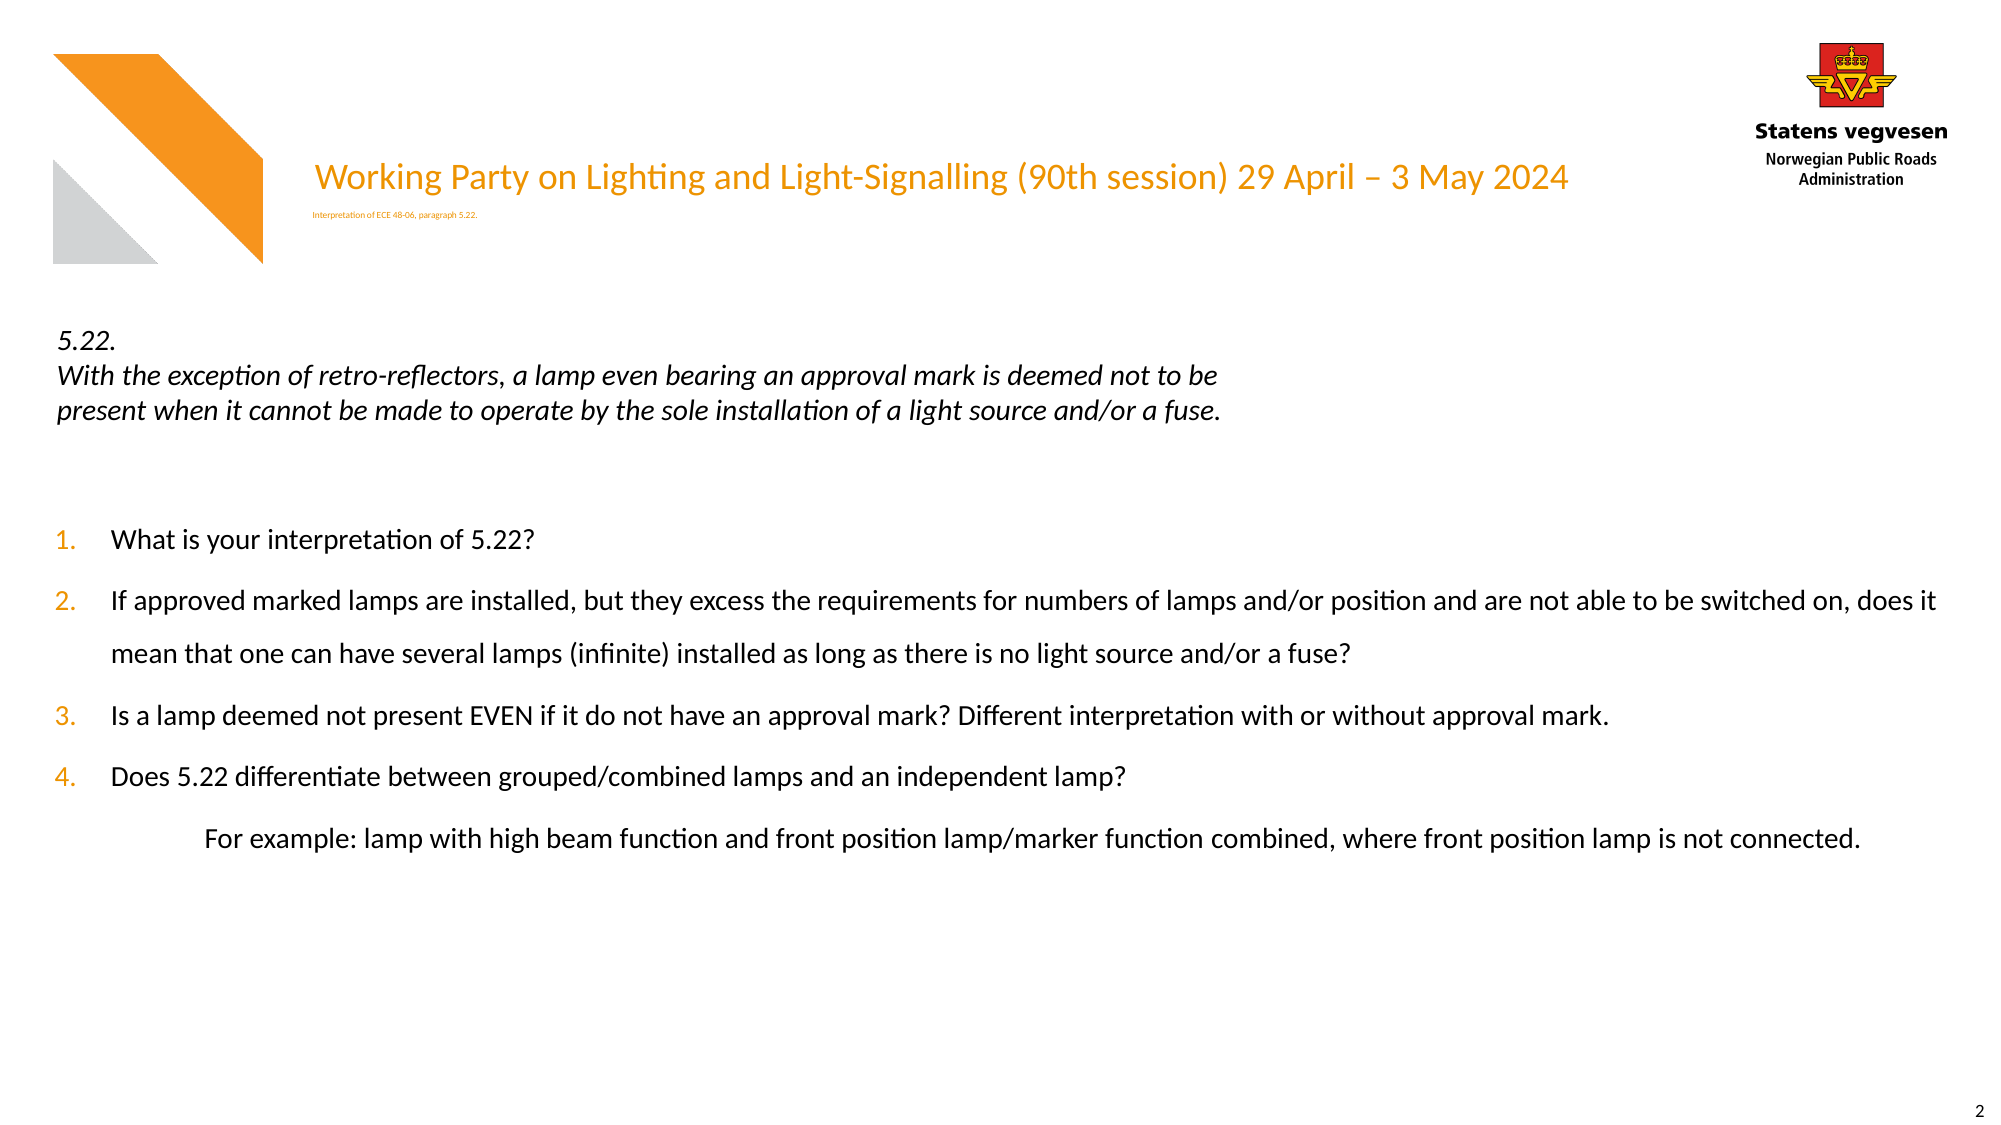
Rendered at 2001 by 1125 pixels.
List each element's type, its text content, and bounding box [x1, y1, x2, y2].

subtitle Working Party on Lighting and Light-Signalling (90th session) 29 April – 3 May 2024 [314, 151, 1946, 208]
title Interpretation of ECE 48-06, paragraph 5.22. [312, 209, 1943, 266]
text_box What is your interpretation of 5.22? If approved marked lamps are installed, but they excess the requirements for numbers of lamps and/or position and are not able to be switched on, does it mean that one can have several lamps (infinite) installed as long as there is no light source and/or a fuse? Is a lamp deemed not present EVEN if it do not have an approval mark? Different interpretation with or without approval mark. Does 5.22 differentiate between grouped/combined lamps and an independent lamp? For example: lamp with high beam function and front position lamp/marker function combined, where front position lamp is not connected. [54, 502, 1943, 1037]
picture [1756, 43, 1947, 185]
text_box 5.22. With the exception of retro-reflectors, a lamp even bearing an approval mark is deemed not to be present when it cannot be made to operate by the sole installation of a light source and/or a fuse. [56, 265, 1225, 502]
slide_number 2 [1942, 1094, 2000, 1125]
picture [53, 54, 263, 264]
